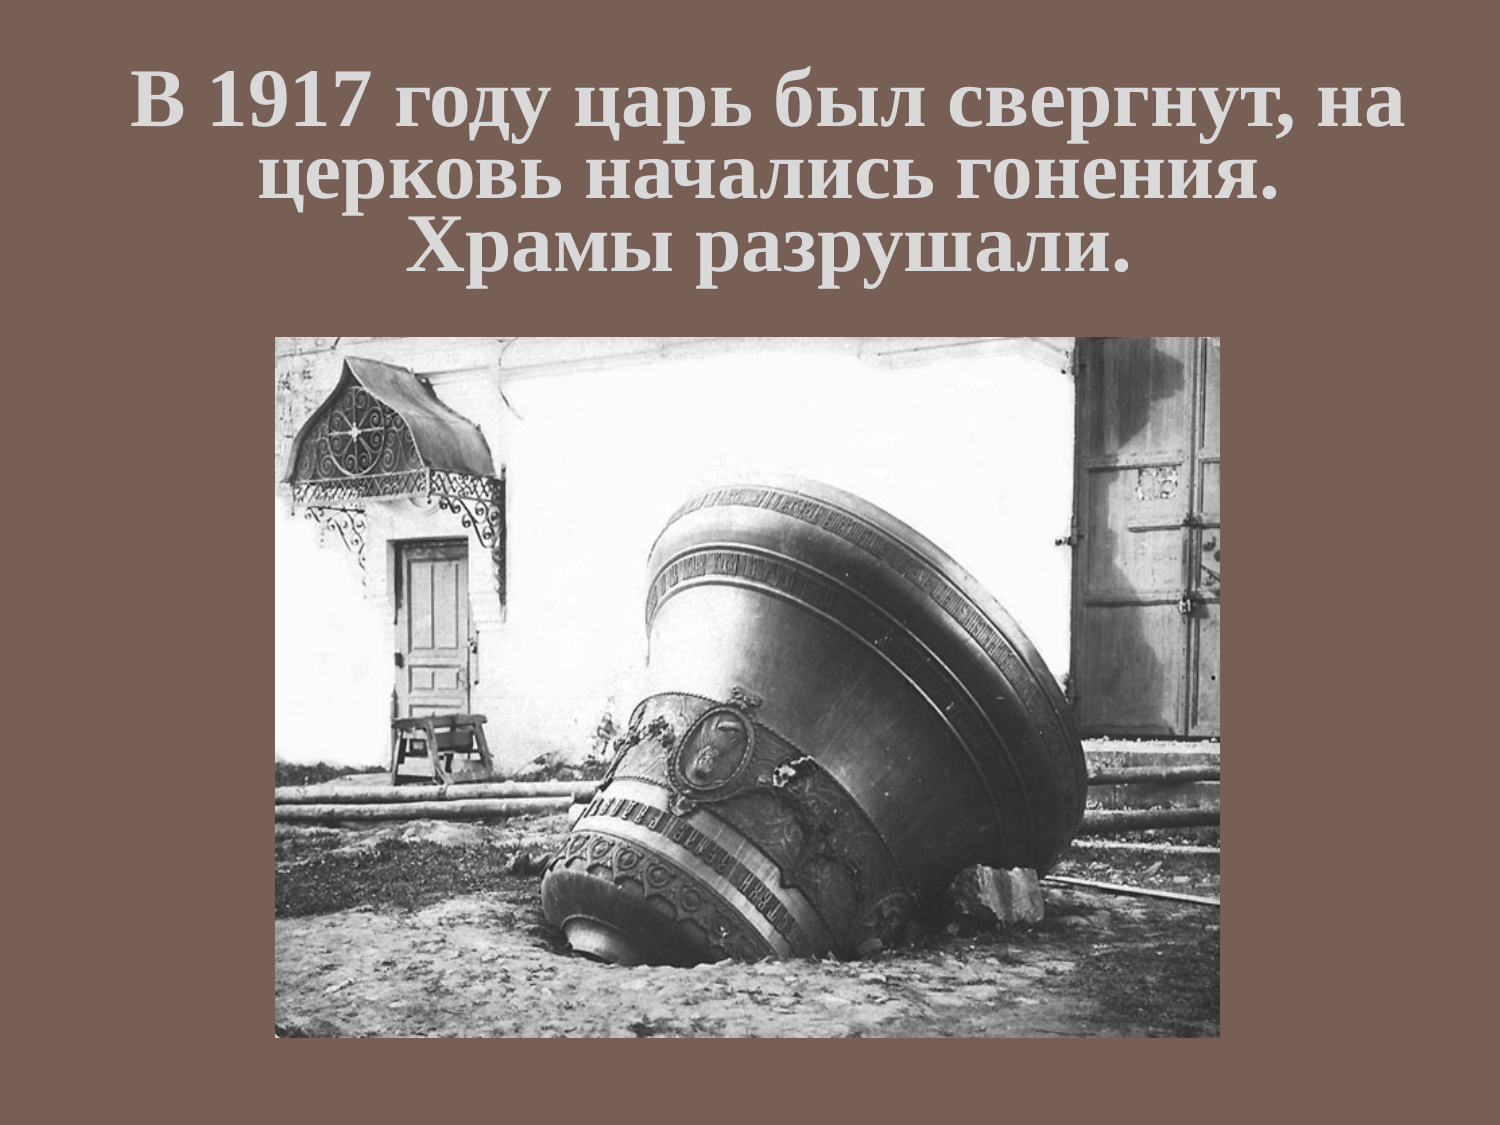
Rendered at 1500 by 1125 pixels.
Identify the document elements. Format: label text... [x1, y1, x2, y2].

picture [274, 337, 1221, 1038]
text_box В 1917 году царь был свергнут, на церковь начались гонения. Храмы разрушали. [112, 62, 1425, 369]
